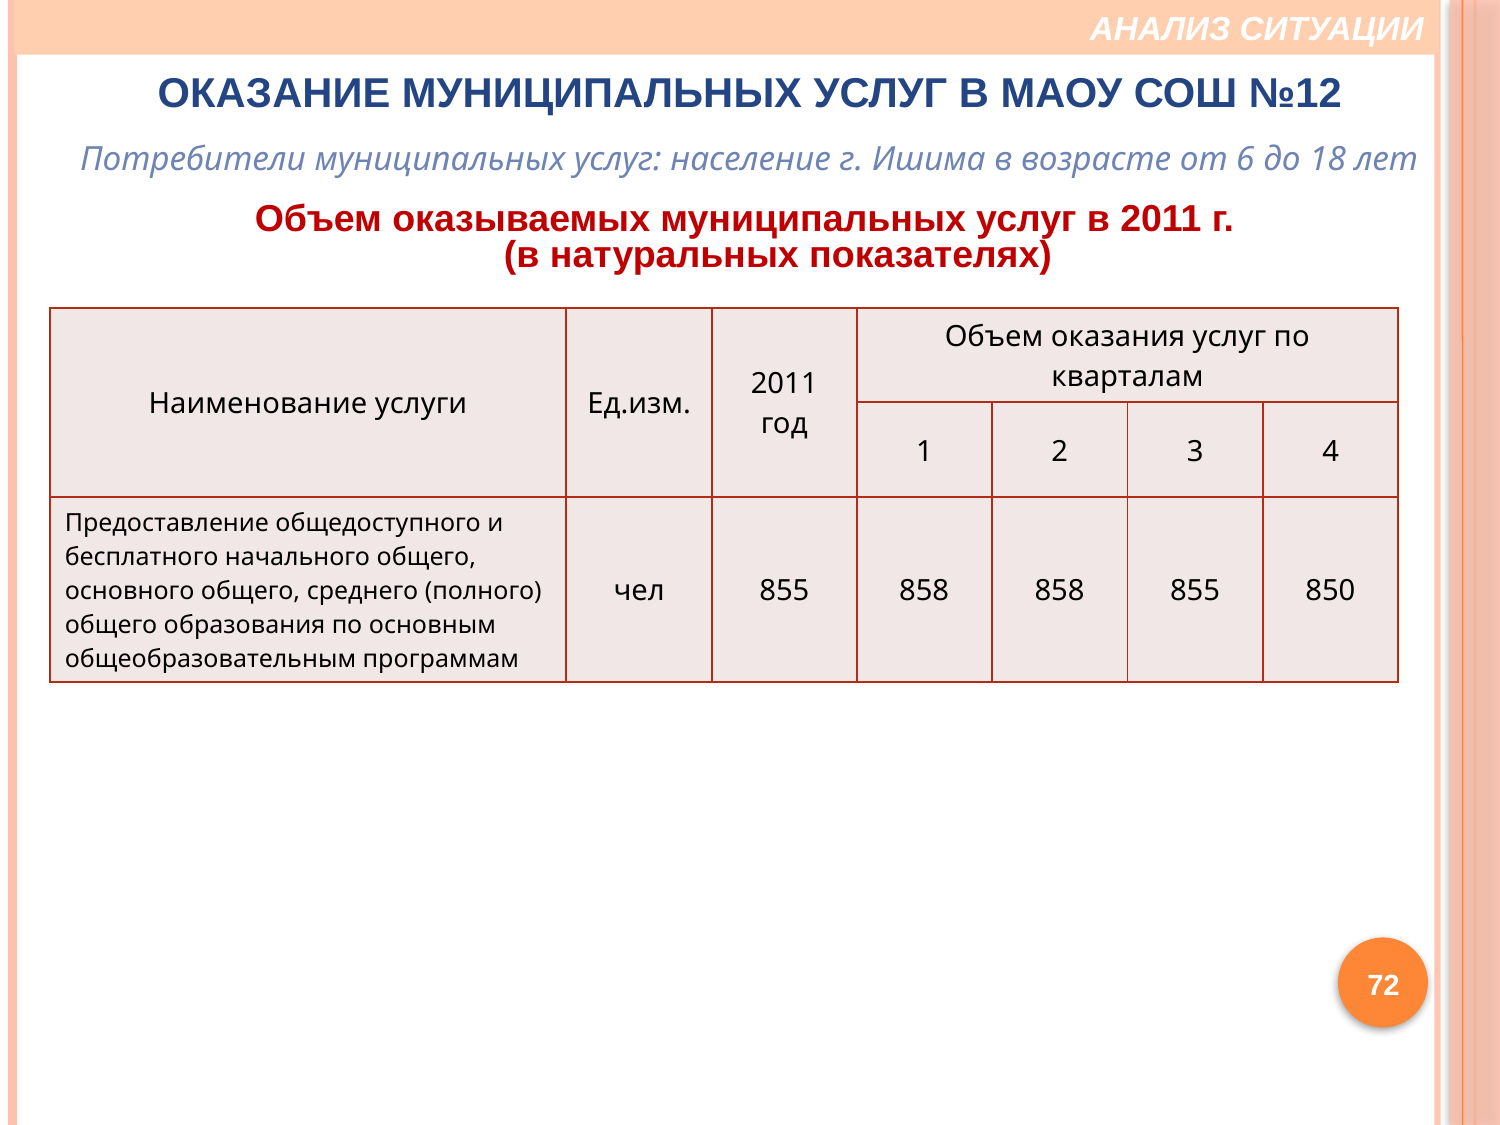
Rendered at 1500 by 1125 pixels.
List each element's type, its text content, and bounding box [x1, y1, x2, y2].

text_box Объем оказываемых муниципальных услуг в 2011 г. (в натуральных показателях) [0, 195, 1500, 253]
table_header Наименование услуги [51, 309, 565, 496]
table_cell чел [567, 498, 711, 610]
table_cell 858 [858, 498, 991, 610]
table_cell 855 [713, 498, 856, 610]
table_cell 4 [1264, 403, 1397, 496]
text_box [0, 610, 1500, 685]
text_box АНАЛИЗ СИТУАЦИИ [13, 0, 1439, 55]
table_header 2011 год [713, 309, 856, 496]
slide_number 72 [1333, 940, 1434, 1027]
table_header Ед.изм. [567, 309, 711, 496]
list Потребители муниципальных услуг: население г. Ишима в возрасте от 6 до 18 лет [0, 138, 1500, 195]
table_cell 858 [993, 498, 1127, 610]
table_cell 850 [1264, 498, 1397, 610]
table_cell 3 [1128, 403, 1262, 496]
table_header Объем оказания услуг по кварталам [858, 309, 1397, 401]
table_cell Предоставление общедоступного и бесплатного начального общего, основного общего, среднего (полного) общего образования по основным общеобразовательным программам [51, 498, 565, 610]
table_cell 1 [858, 403, 991, 496]
table_cell 2 [993, 403, 1127, 496]
table_cell 855 [1128, 498, 1262, 610]
title ОКАЗАНИЕ МУНИЦИПАЛЬНЫХ УСЛУГ В МАОУ СОШ №12 [0, 55, 1500, 124]
